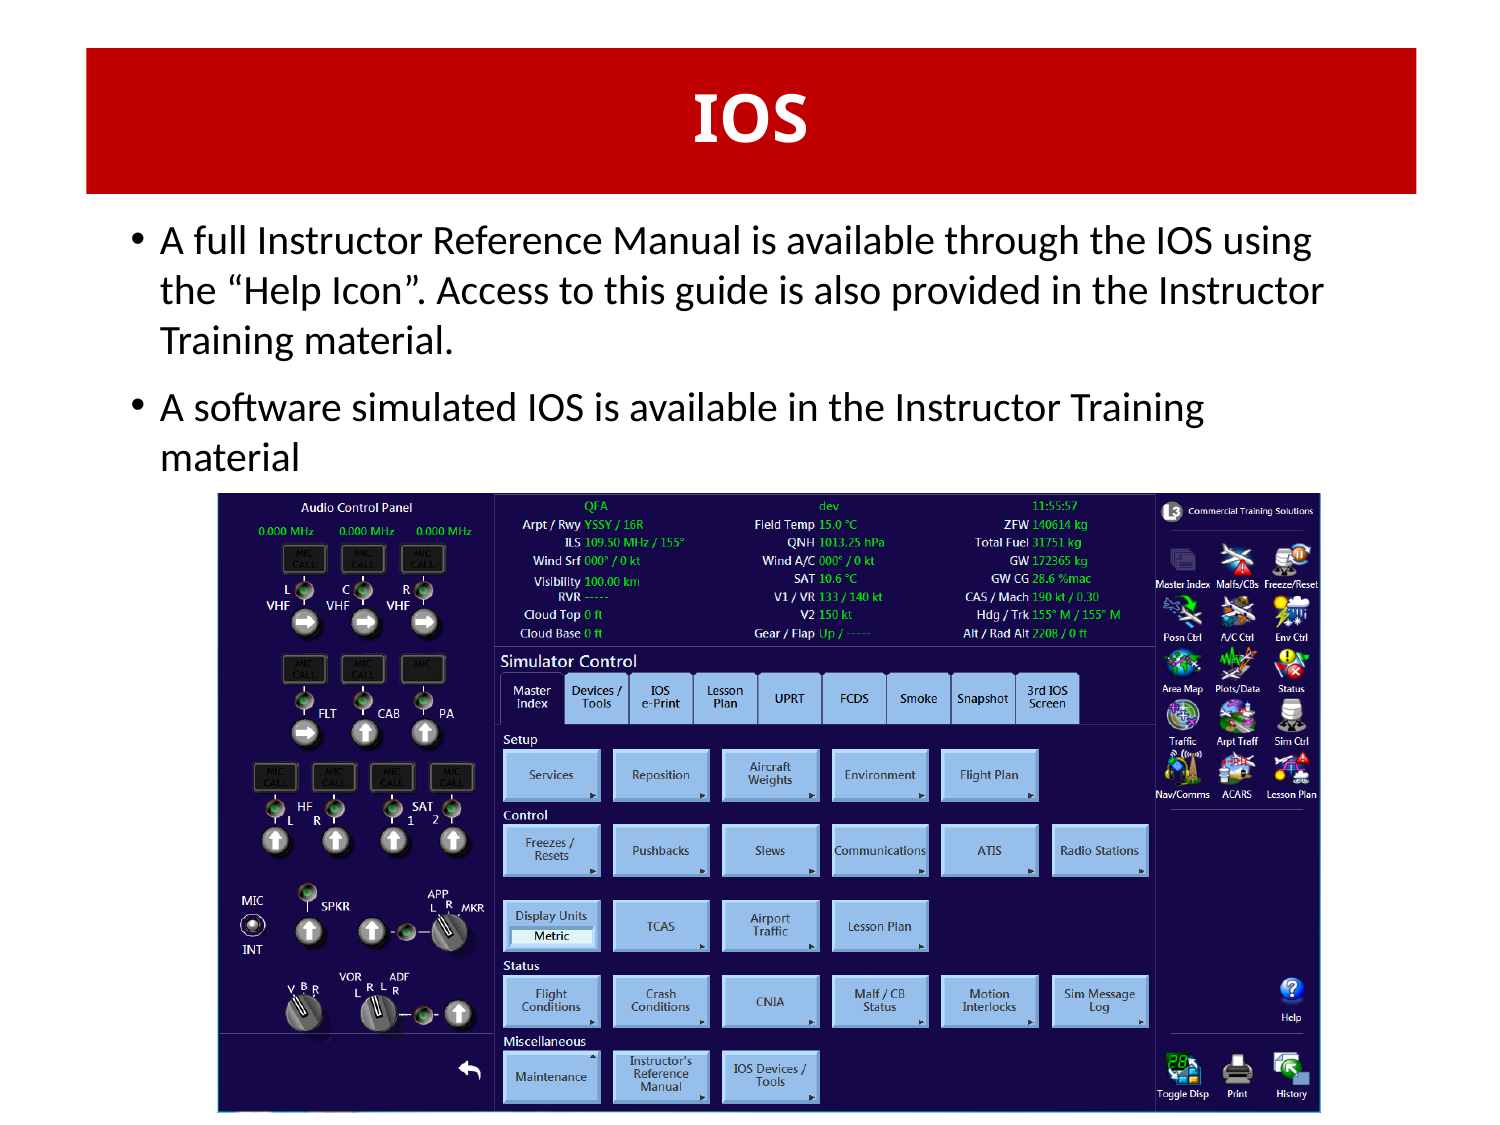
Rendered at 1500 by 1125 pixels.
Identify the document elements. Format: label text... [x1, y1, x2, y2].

picture [217, 493, 1321, 1113]
text_box A full Instructor Reference Manual is available through the IOS using the “Help Icon”. Access to this guide is also provided in the Instructor Training material. A software simulated IOS is available in the Instructor Training material [86, 205, 1356, 487]
text_box IOS [86, 48, 1417, 194]
